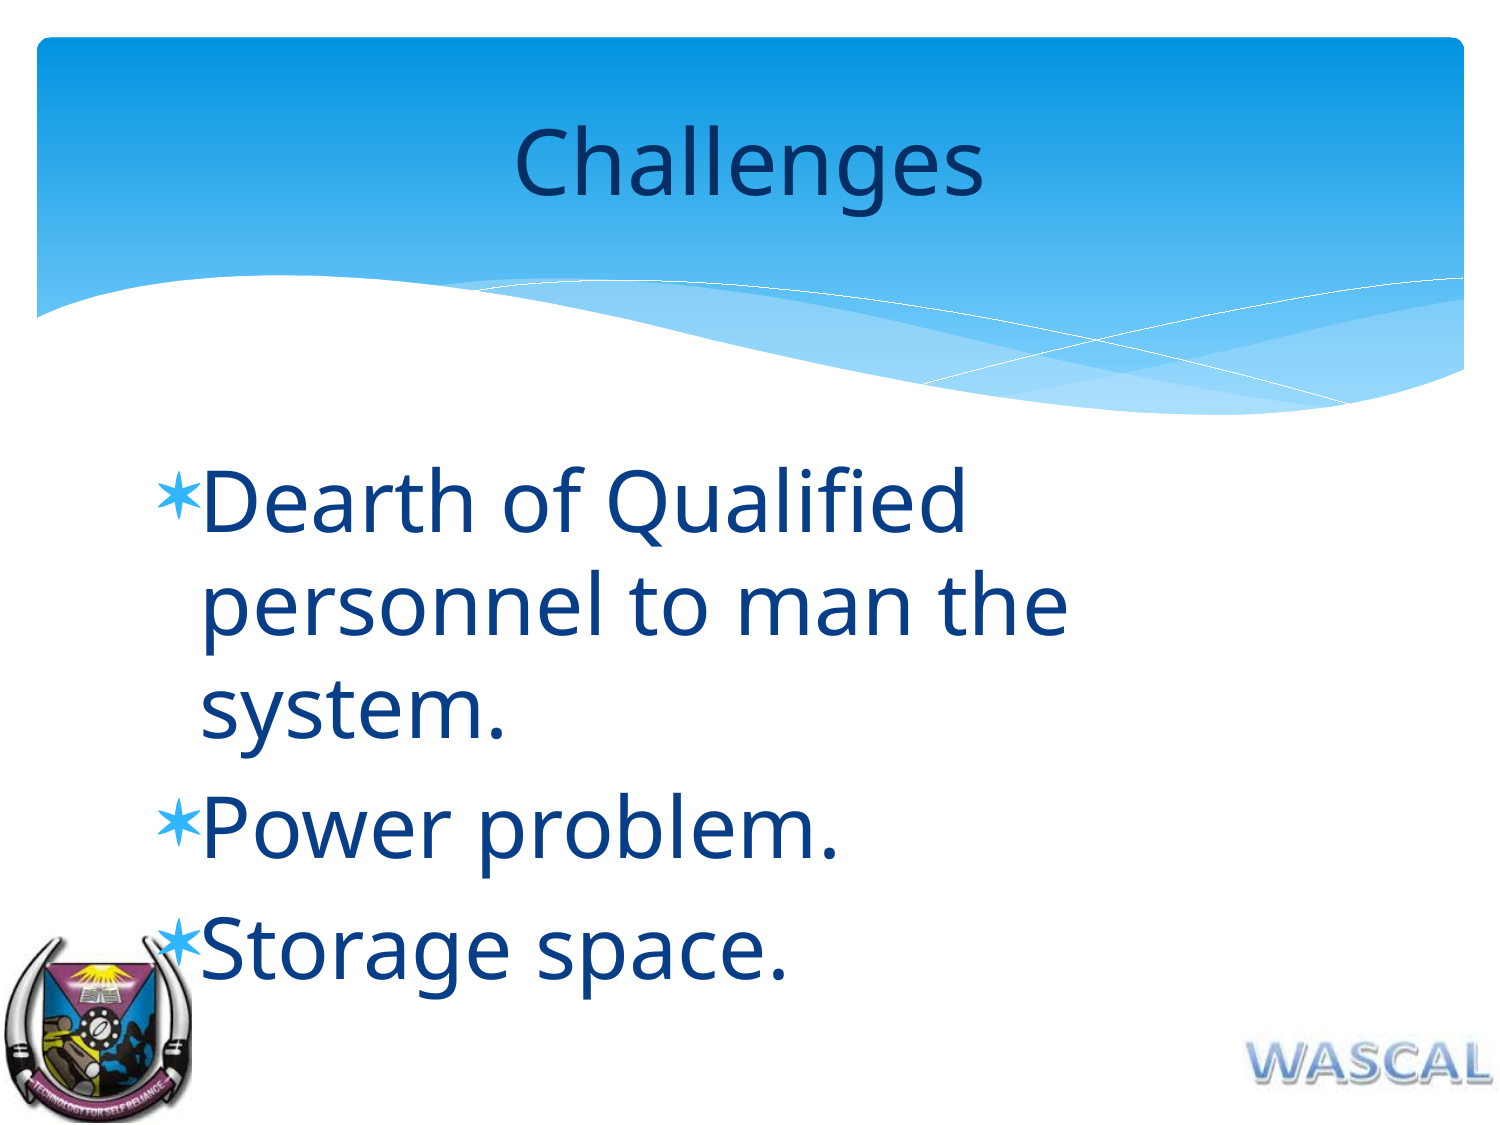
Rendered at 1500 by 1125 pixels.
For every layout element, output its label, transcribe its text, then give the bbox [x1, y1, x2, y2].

title Challenges [75, 55, 1425, 261]
list Dearth of Qualified personnel to man the system. Power problem. Storage space. [143, 438, 1359, 1005]
